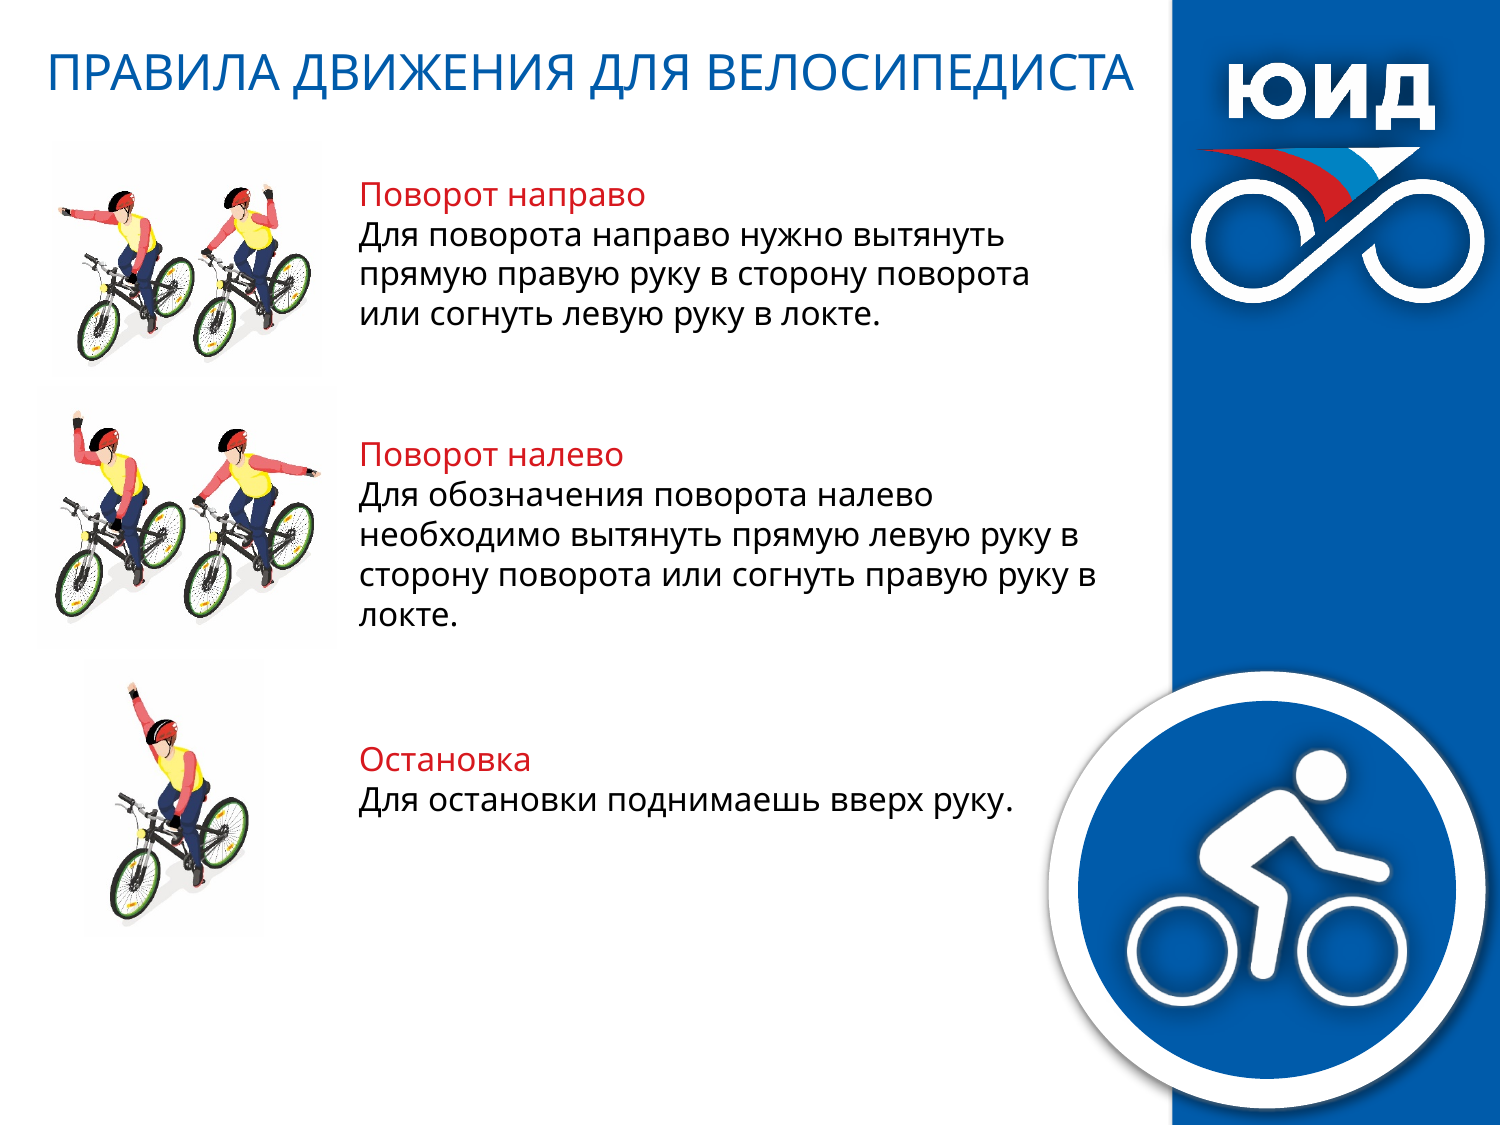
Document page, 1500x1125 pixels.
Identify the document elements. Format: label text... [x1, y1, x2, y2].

text_box Поворот направо Для поворота направо нужно вытянуть прямую правую руку в сторону поворота или согнуть левую руку в локте. [344, 165, 1048, 340]
text_box Остановка Для остановки поднимаешь вверх руку. [344, 731, 1048, 826]
picture [52, 141, 322, 377]
text_box ПРАВИЛА ДВИЖЕНИЯ ДЛЯ ВЕЛОСИПЕДИСТА [31, 33, 1048, 109]
picture [84, 659, 264, 938]
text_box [1048, 0, 1500, 1125]
text_box Поворот налево Для обозначения поворота налево необходимо вытянуть прямую левую руку в сторону поворота или согнуть правую руку в локте. [344, 426, 1048, 641]
picture [37, 386, 337, 649]
